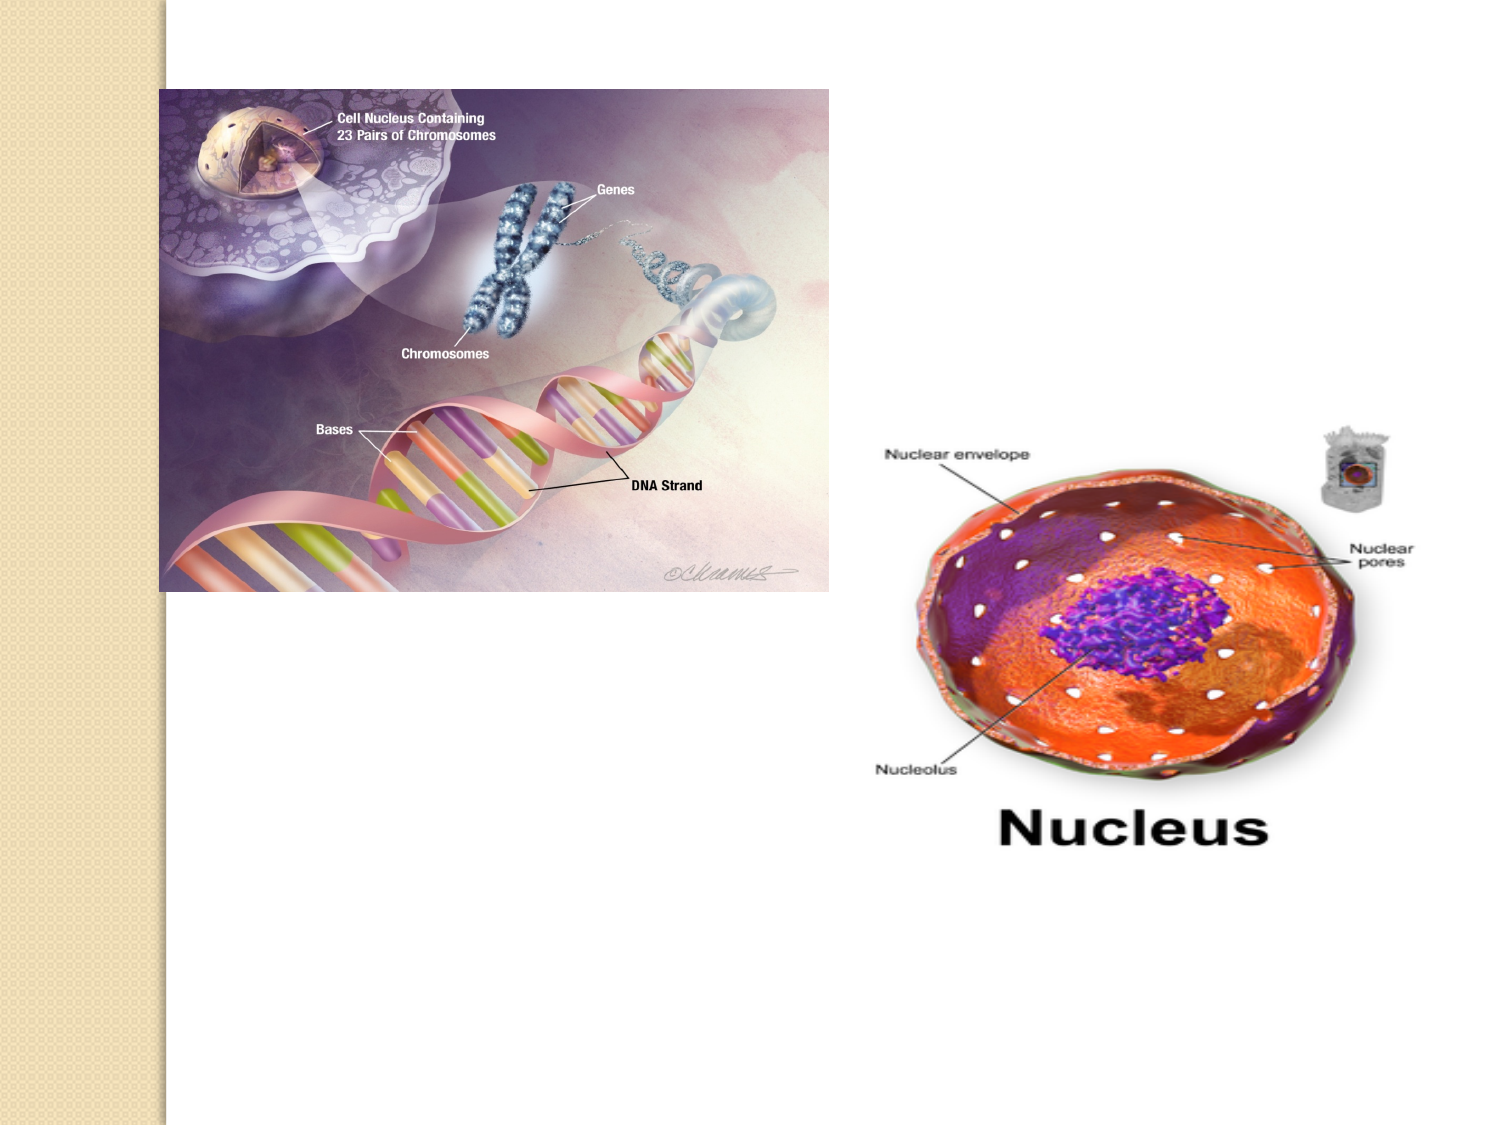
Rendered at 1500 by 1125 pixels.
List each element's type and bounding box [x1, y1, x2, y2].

picture [159, 89, 829, 592]
picture [832, 408, 1436, 880]
